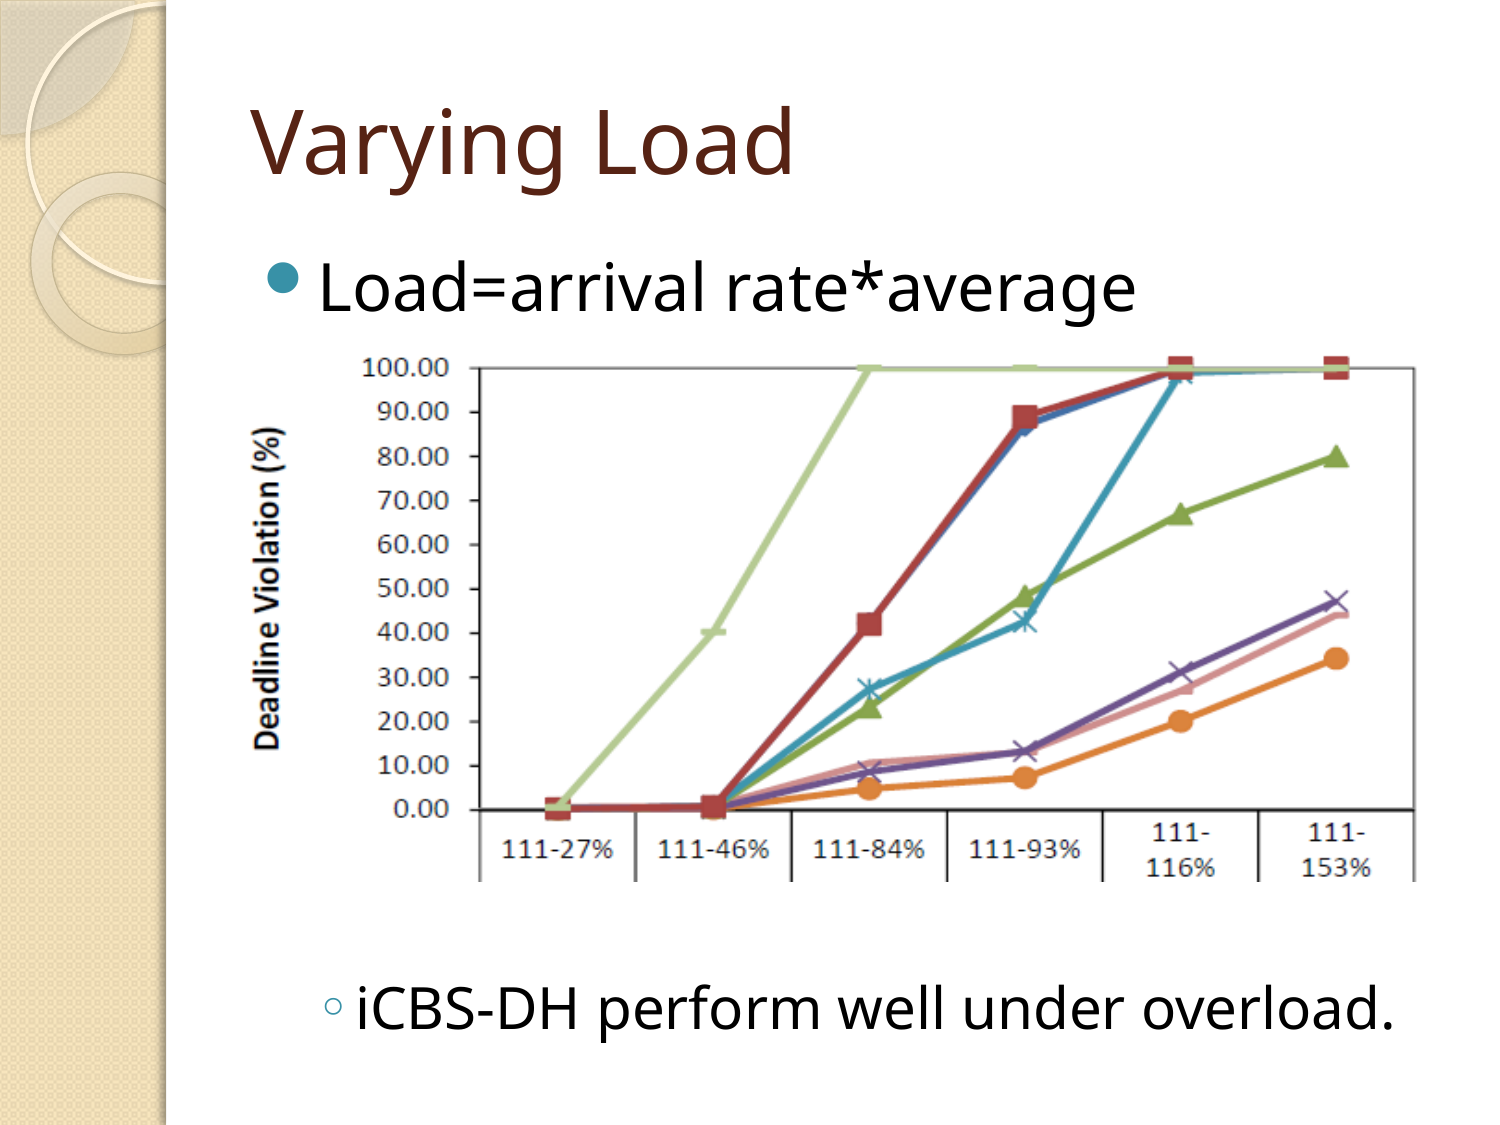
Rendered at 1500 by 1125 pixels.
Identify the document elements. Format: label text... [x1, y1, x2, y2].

picture [241, 337, 1424, 882]
title Varying Load [235, 45, 1466, 233]
list Load=arrival rate*average execution time iCBS-DH perform well under overload. [235, 237, 1466, 1025]
